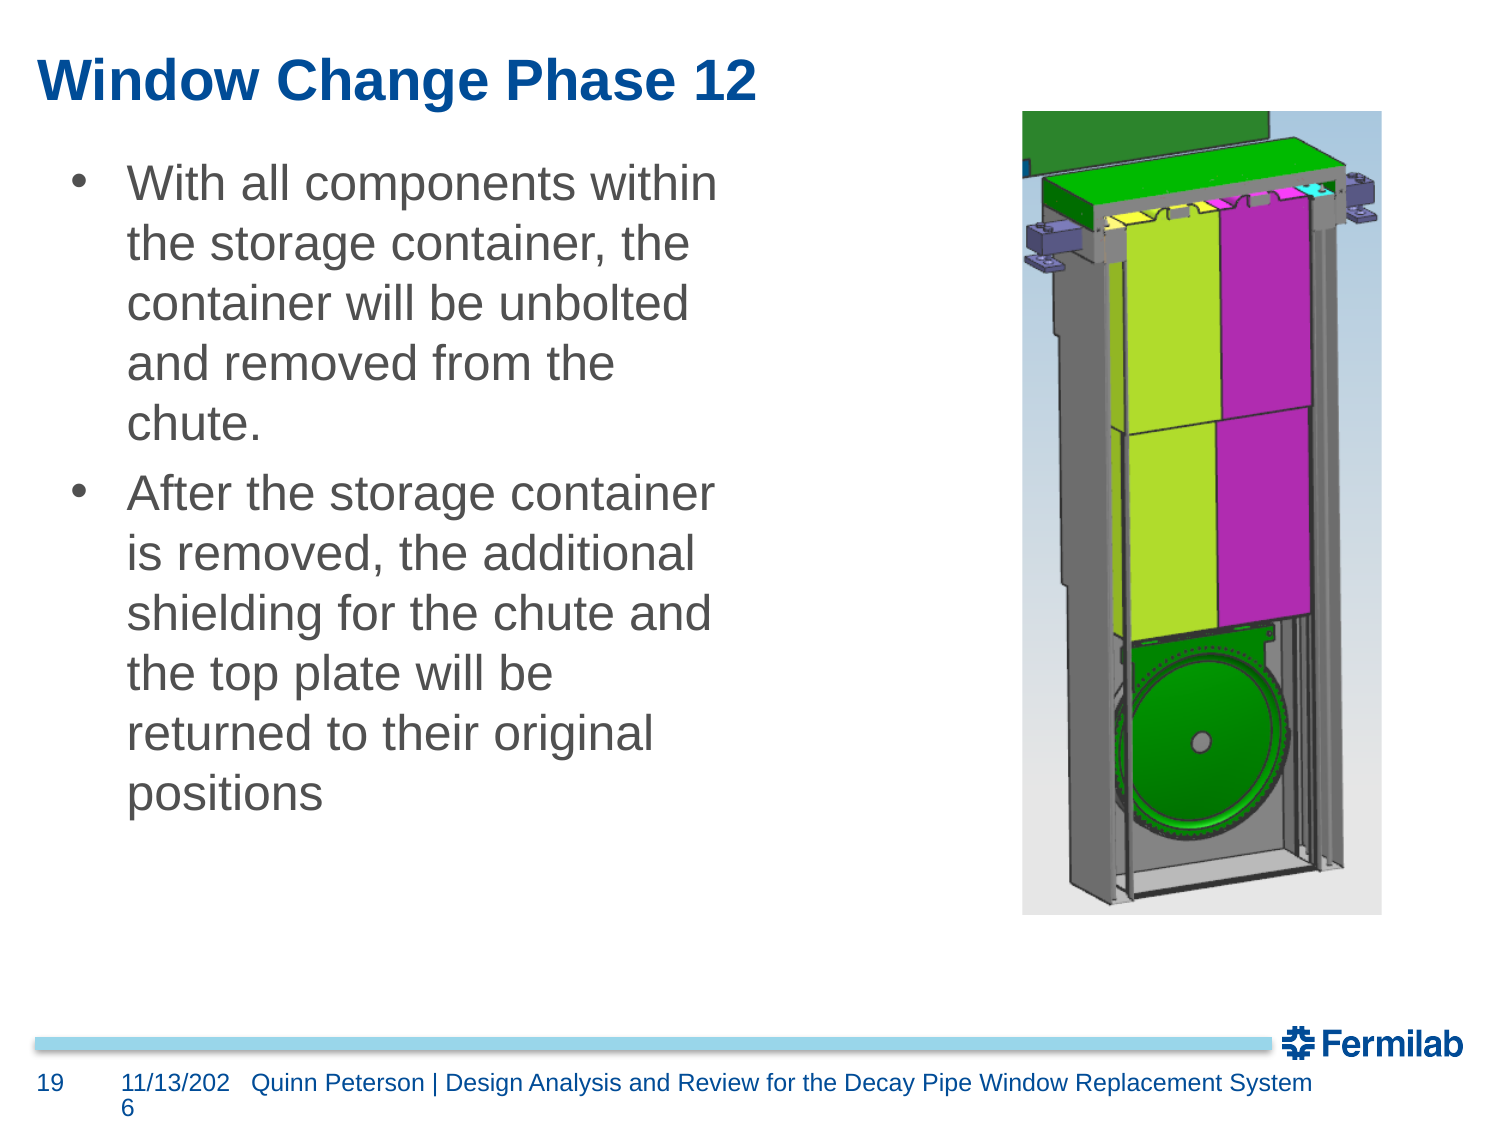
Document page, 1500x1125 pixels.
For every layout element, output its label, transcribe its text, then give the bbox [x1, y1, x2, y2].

title Window Change Phase 12 [37, 41, 1463, 112]
picture [1022, 111, 1382, 915]
list With all components within the storage container, the container will be unbolted and removed from the chute. After the storage container is removed, the additional shielding for the chute and the top plate will be returned to their original positions [70, 150, 750, 975]
footer Quinn Peterson | Design Analysis and Review for the Decay Pipe Window Replacement System [251, 1066, 1326, 1108]
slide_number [120, 1066, 232, 1107]
slide_number 19 [36, 1066, 105, 1106]
picture [1282, 1026, 1463, 1060]
